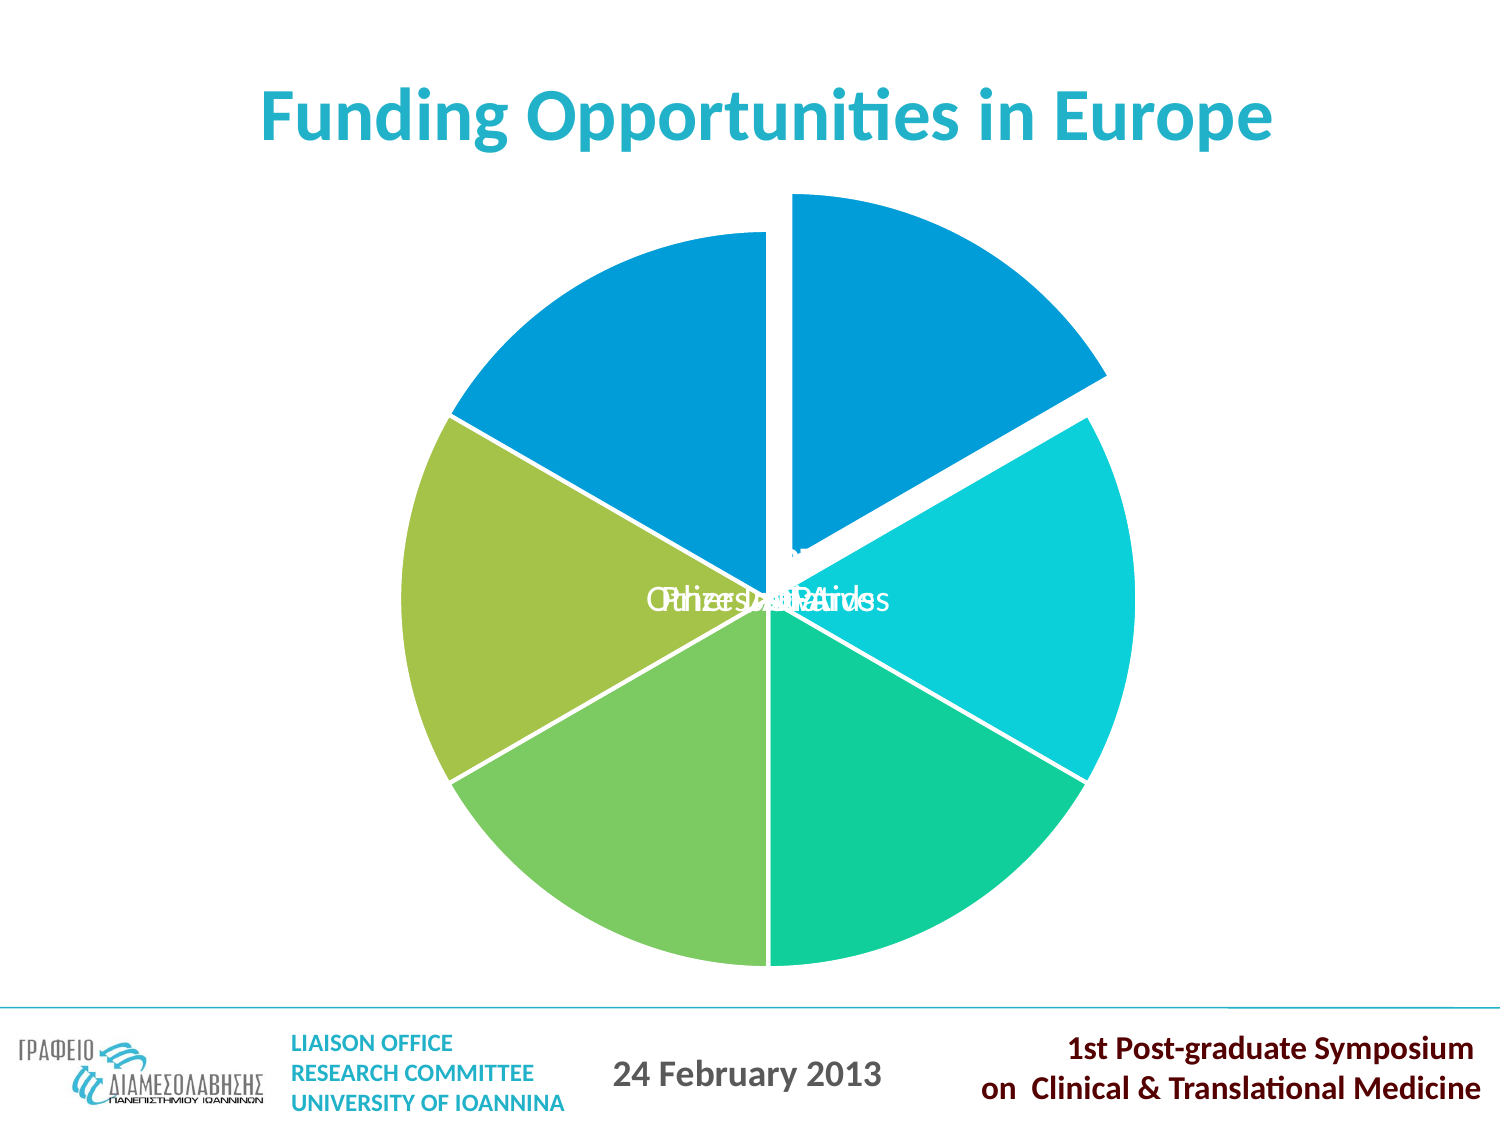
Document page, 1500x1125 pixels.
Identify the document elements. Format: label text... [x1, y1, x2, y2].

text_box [175, 140, 1383, 1020]
picture [0, 1023, 282, 1121]
text_box Funding Opportunities in Europe [105, 58, 1430, 164]
